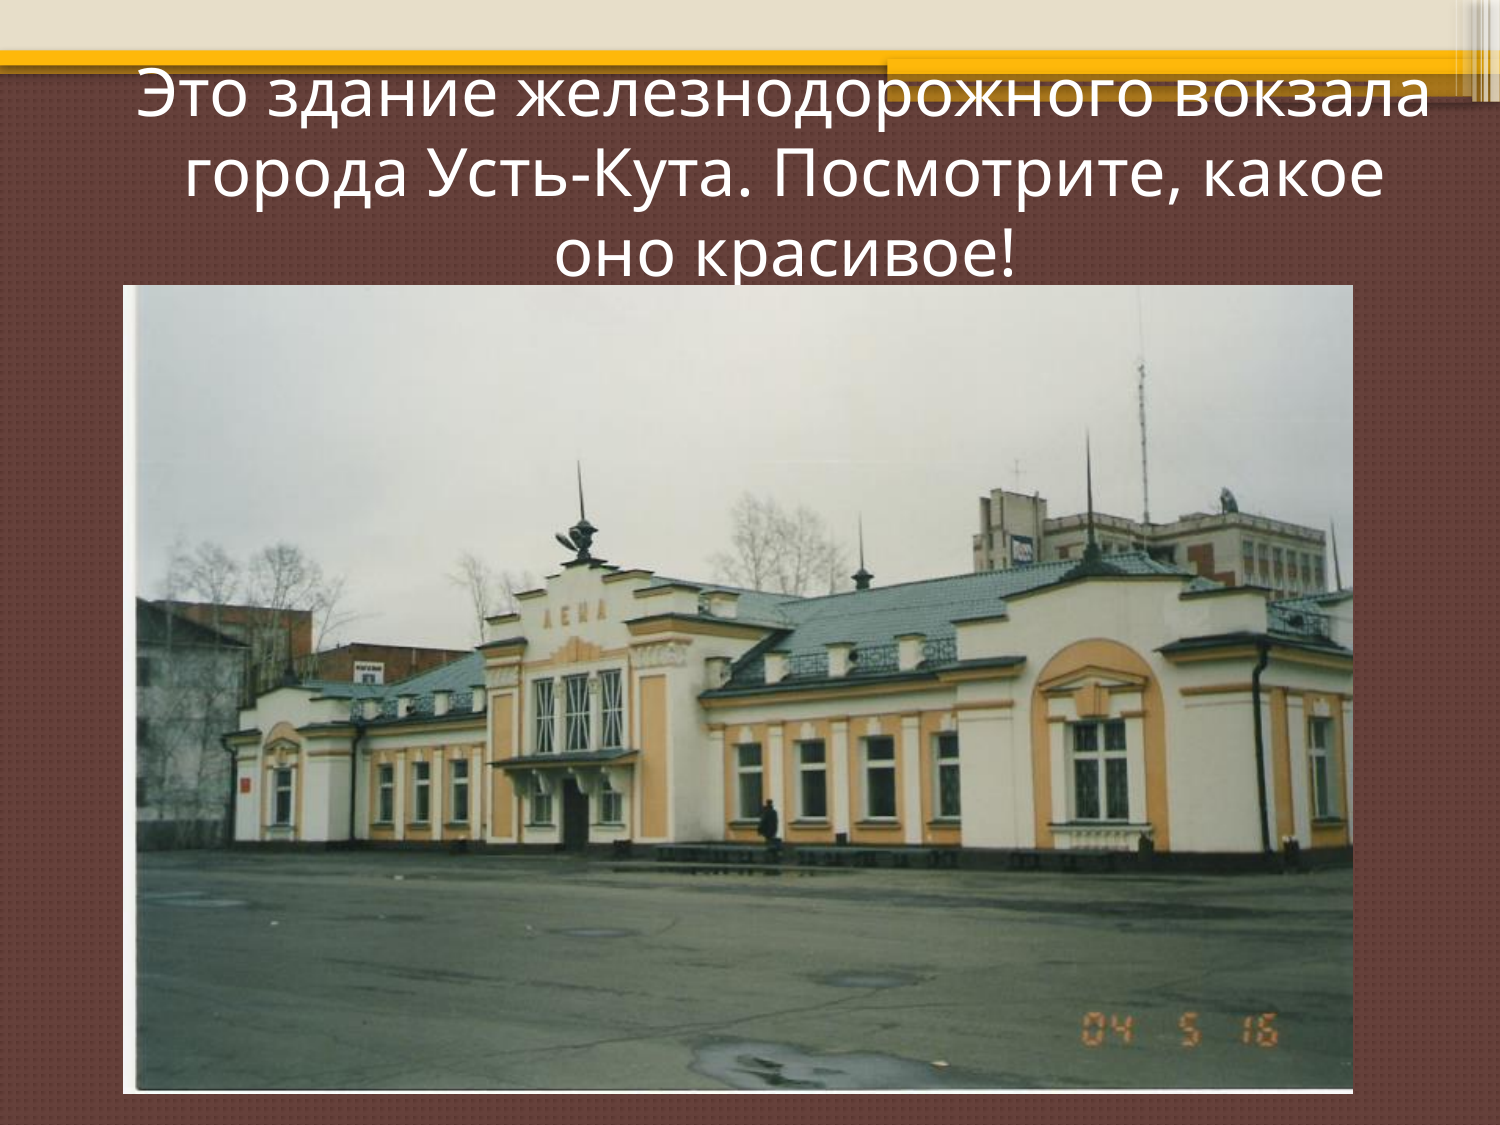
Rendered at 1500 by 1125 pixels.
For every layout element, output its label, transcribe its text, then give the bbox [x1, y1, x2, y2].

picture [123, 285, 1353, 1095]
text_box Это здание железнодорожного вокзала города Усть-Кута. Посмотрите, какое оно красивое! [112, 42, 1459, 298]
